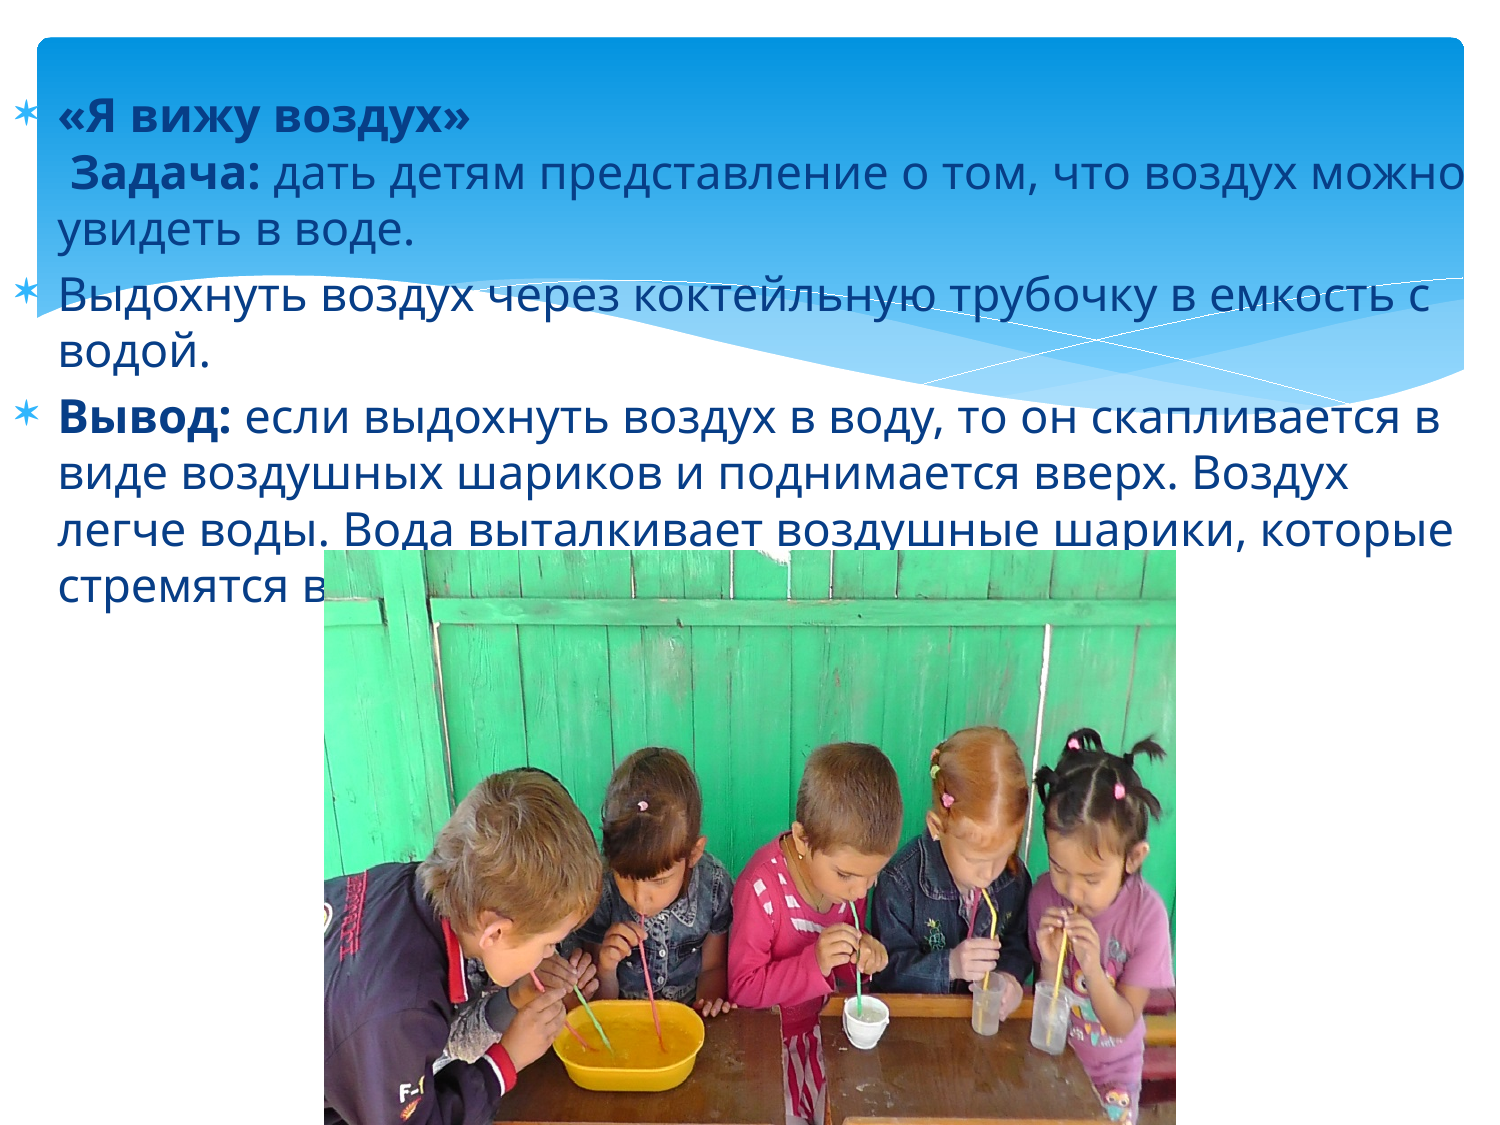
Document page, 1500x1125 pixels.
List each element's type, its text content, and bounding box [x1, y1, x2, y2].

picture [324, 550, 1176, 1125]
list «Я вижу воздух» Задача: дать детям представление о том, что воздух можно увидеть в воде. Выдохнуть воздух через коктейльную трубочку в емкость с водой. Вывод: если выдохнуть воздух в воду, то он скапливается в виде воздушных шариков и поднимается вверх. Воздух легче воды. Вода выталкивает воздушные шарики, которые стремятся вверх. [0, 78, 1500, 622]
